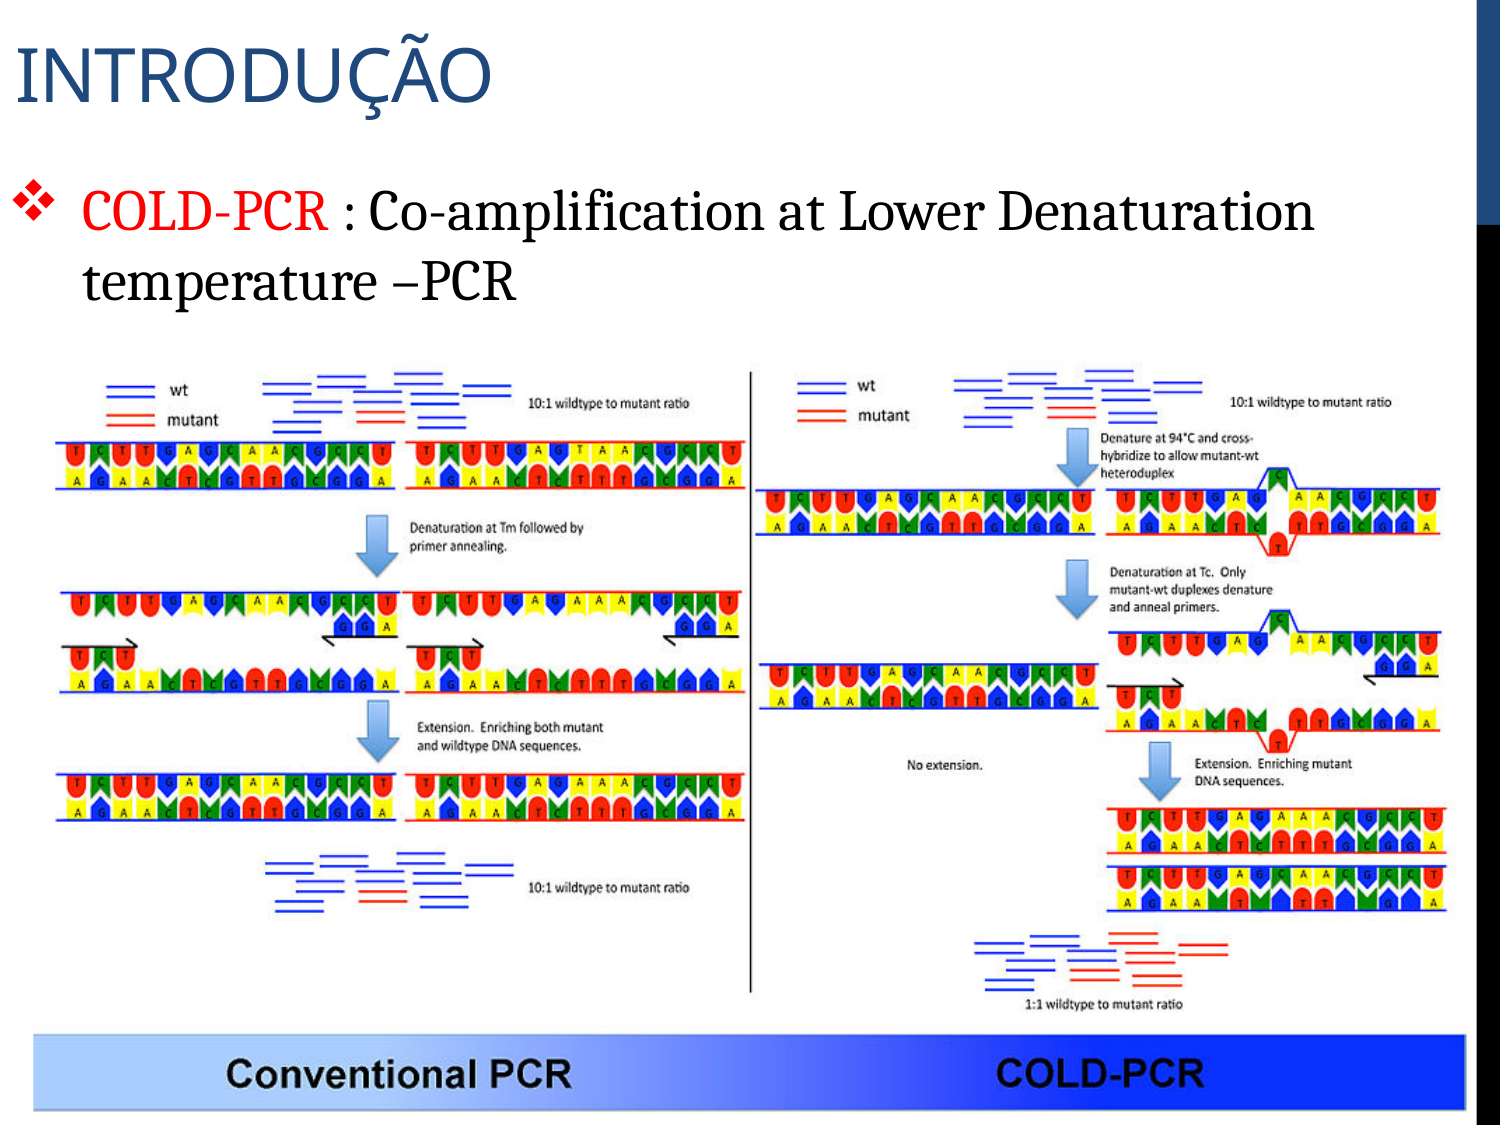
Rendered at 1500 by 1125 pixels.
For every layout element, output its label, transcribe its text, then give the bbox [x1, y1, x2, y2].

picture [32, 351, 1468, 1119]
title Introdução [0, 16, 1471, 126]
text_box COLD-PCR : Co-amplification at Lower Denaturation temperature –PCR [0, 164, 1471, 380]
